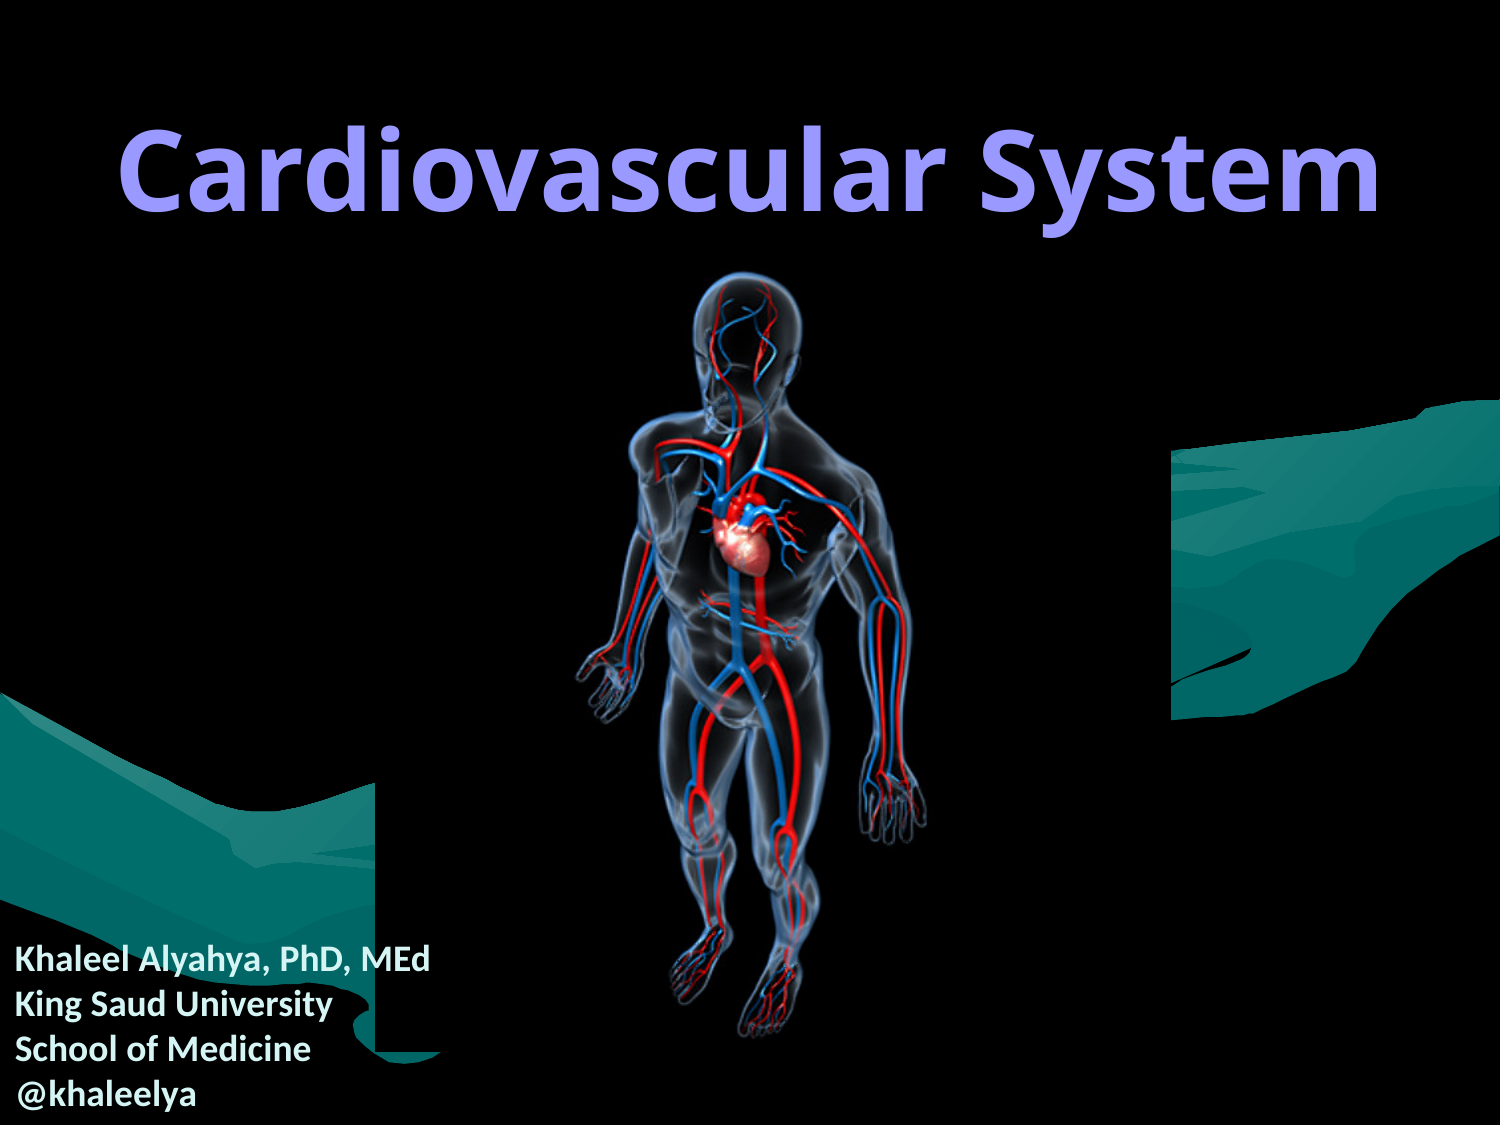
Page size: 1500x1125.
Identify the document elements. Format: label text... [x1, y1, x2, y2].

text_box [375, 256, 1189, 1062]
text_box Khaleel Alyahya, PhD, MEd King Saud University School of Medicine @khaleelya [0, 923, 594, 1124]
text_box Cardiovascular System [0, 96, 1500, 241]
